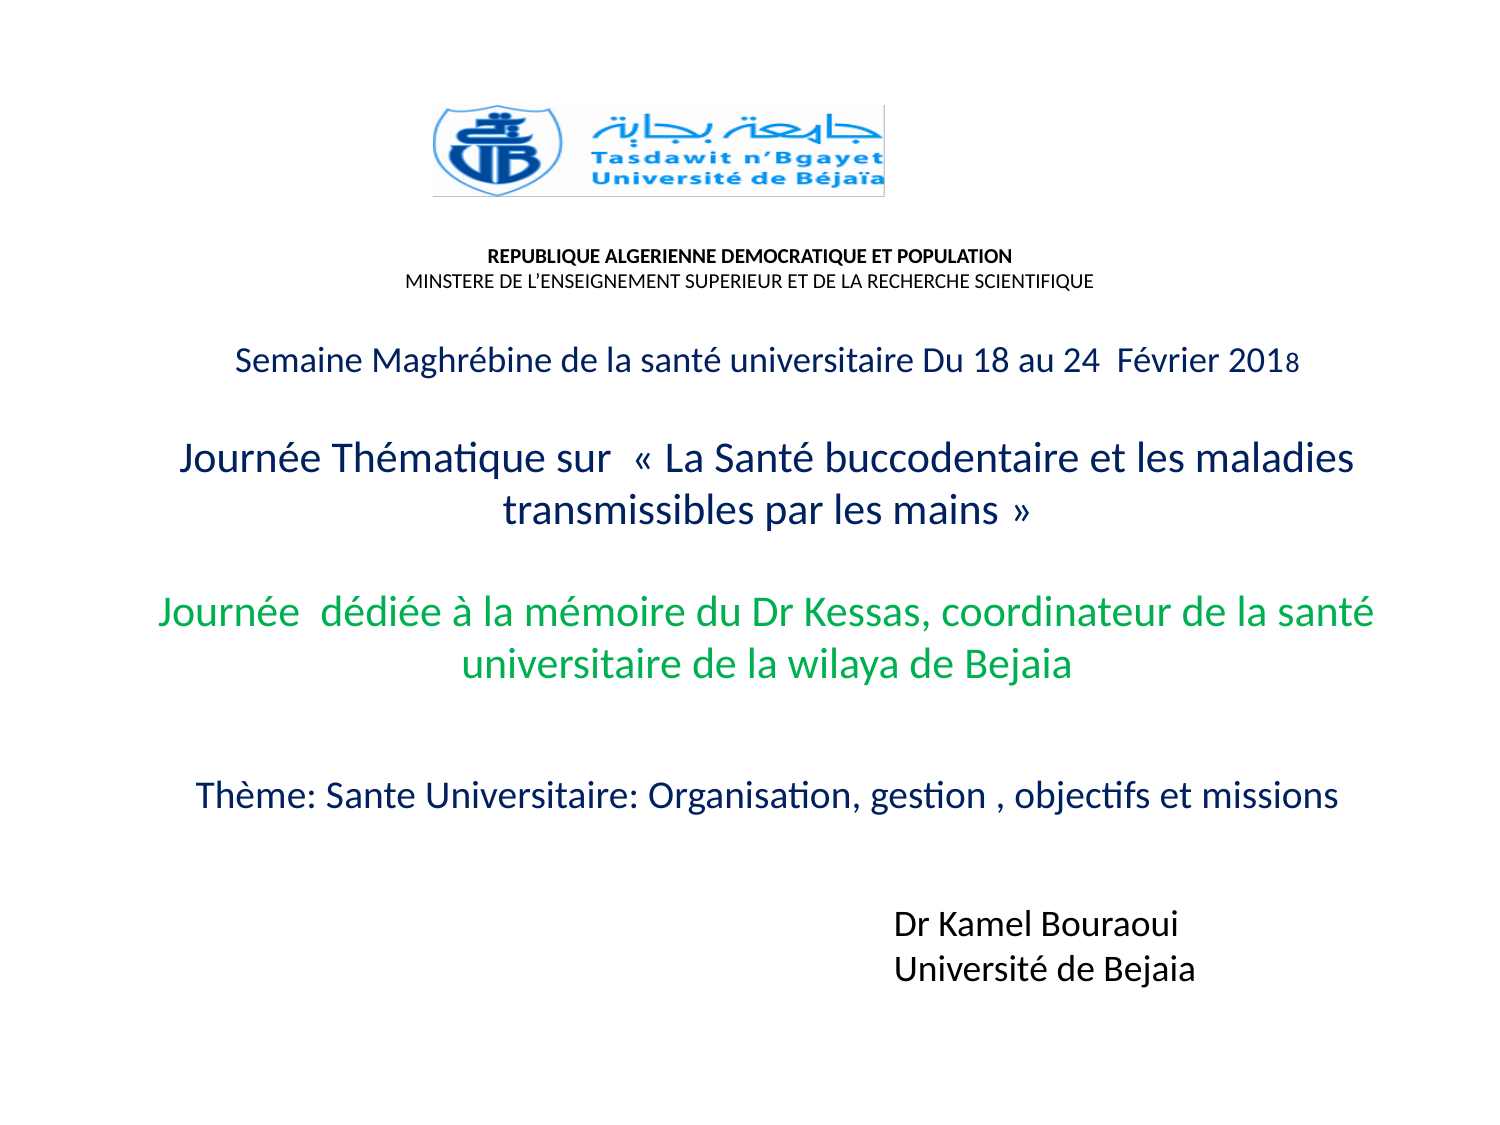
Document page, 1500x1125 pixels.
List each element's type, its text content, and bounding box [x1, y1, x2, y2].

text_box Dr Kamel Bouraoui Université de Bejaia [878, 891, 1418, 997]
picture [433, 105, 891, 200]
subtitle Semaine Maghrébine de la santé universitaire Du 18 au 24 Février 2018 Journée Thématique sur « La Santé buccodentaire et les maladies transmissibles par les mains » Journée dédiée à la mémoire du Dr Kessas, coordinateur de la santé universitaire de la wilaya de Bejaia Thème: Sante Universitaire: Organisation, gestion , objectifs et missions [70, 328, 1465, 903]
title REPUBLIQUE ALGERIENNE DEMOCRATIQUE ET POPULATION MINSTERE DE L’ENSEIGNEMENT SUPERIEUR ET DE LA RECHERCHE SCIENTIFIQUE [112, 234, 1388, 328]
